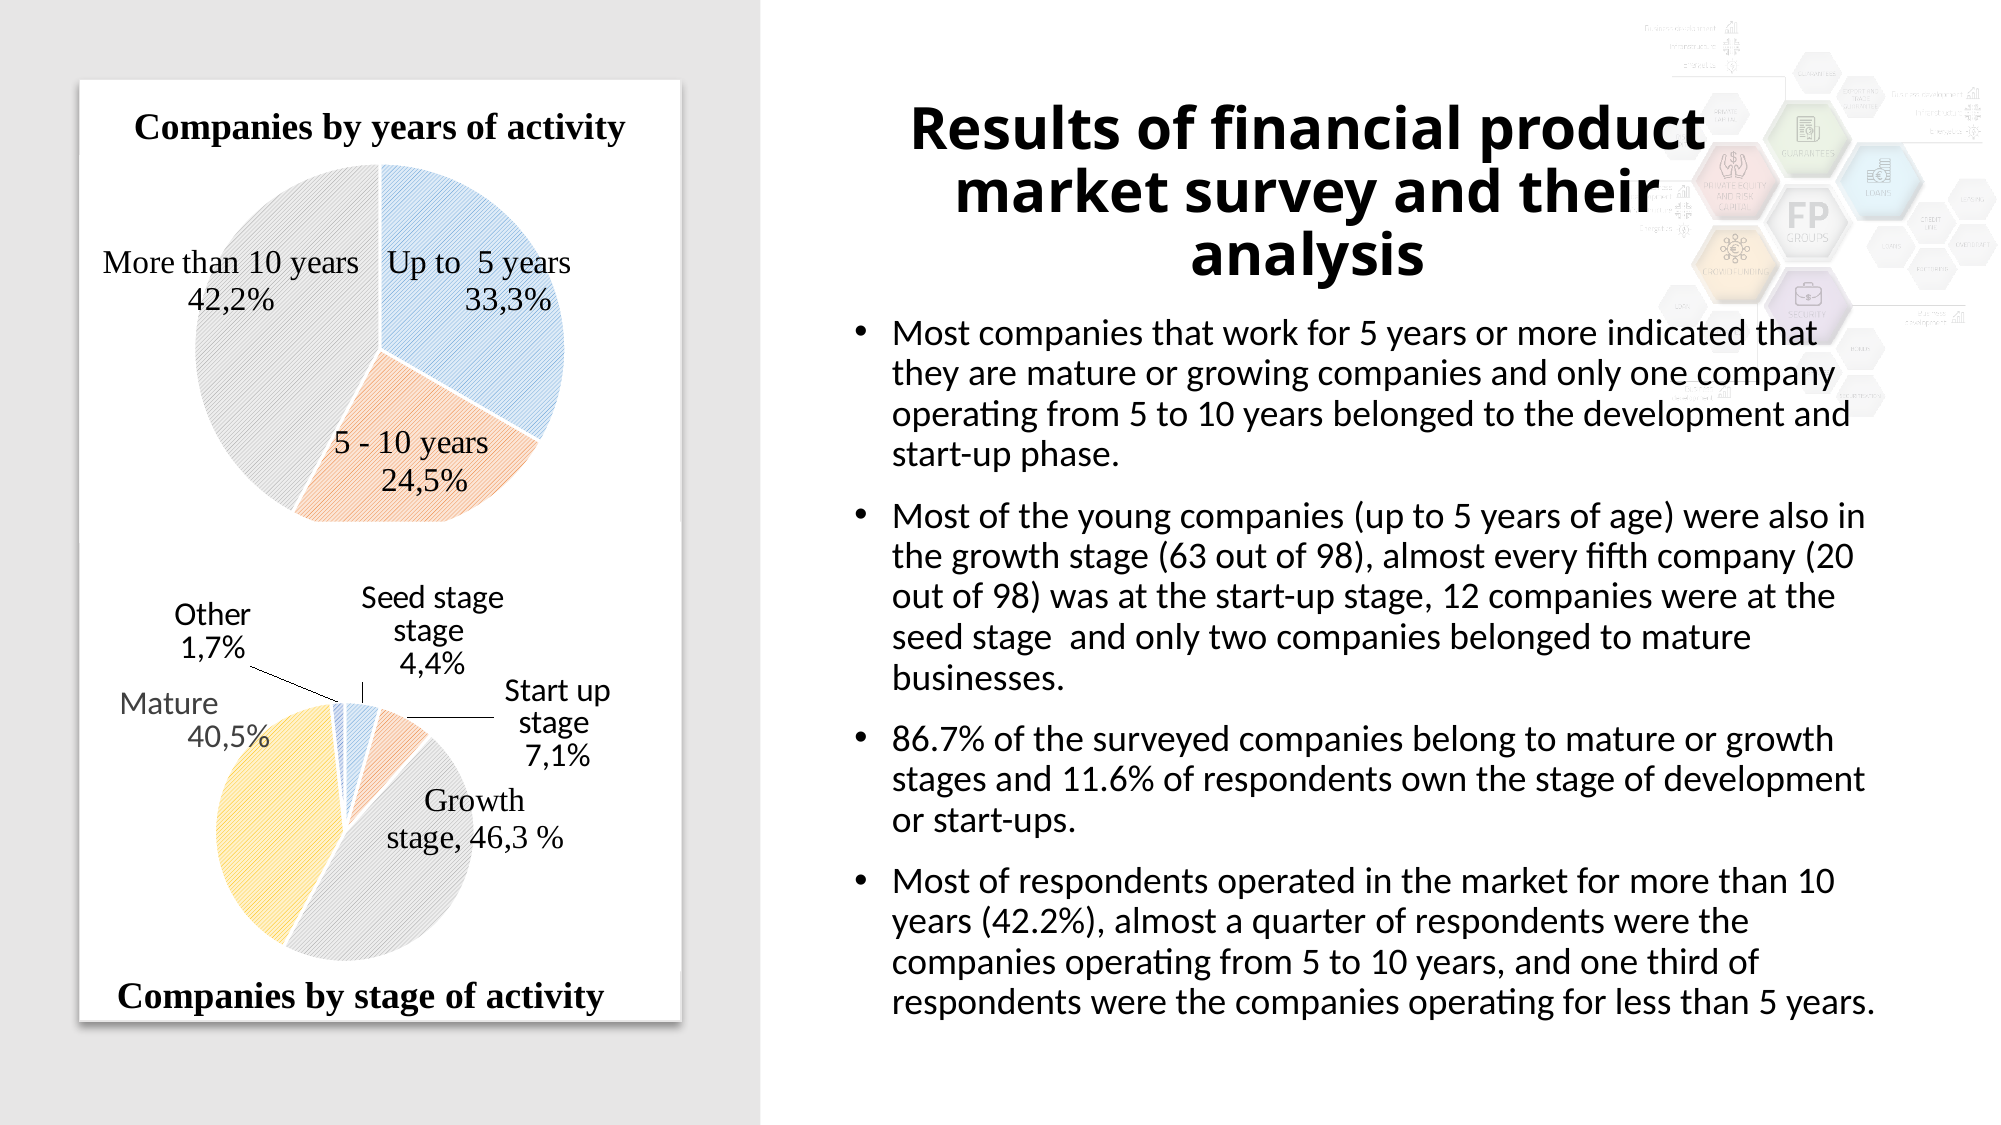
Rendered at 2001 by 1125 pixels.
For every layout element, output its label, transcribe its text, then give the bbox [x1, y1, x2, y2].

picture [1622, 0, 2000, 503]
chart [79, 155, 681, 972]
text_box Companies by stage of activity [102, 972, 644, 1024]
title Results of financial product market survey and their analysis [836, 56, 1622, 332]
text_box Companies by years of activity [119, 94, 642, 155]
text_box [0, 0, 761, 1125]
list Most companies that work for 5 years or more indicated that they are mature or growing companies and only one company operating from 5 to 10 years belonged to the development and start-up phase. Most of the young companies (up to 5 years of age) were also in the growth stage (63 out of 98), almost every fifth company (20 out of 98) was at the start-up stage, 12 companies were at the seed stage and only two companies belonged to mature businesses. 86.7% of the surveyed companies belong to mature or growth stages and 11.6% of respondents own the stage of development or start-ups. Most of respondents operated in the market for more than 10 years (42.2%), almost a quarter of respondents were the companies operating from 5 to 10 years, and one third of respondents were the companies operating for less than 5 years. [839, 305, 1893, 1021]
text_box [78, 78, 682, 1022]
